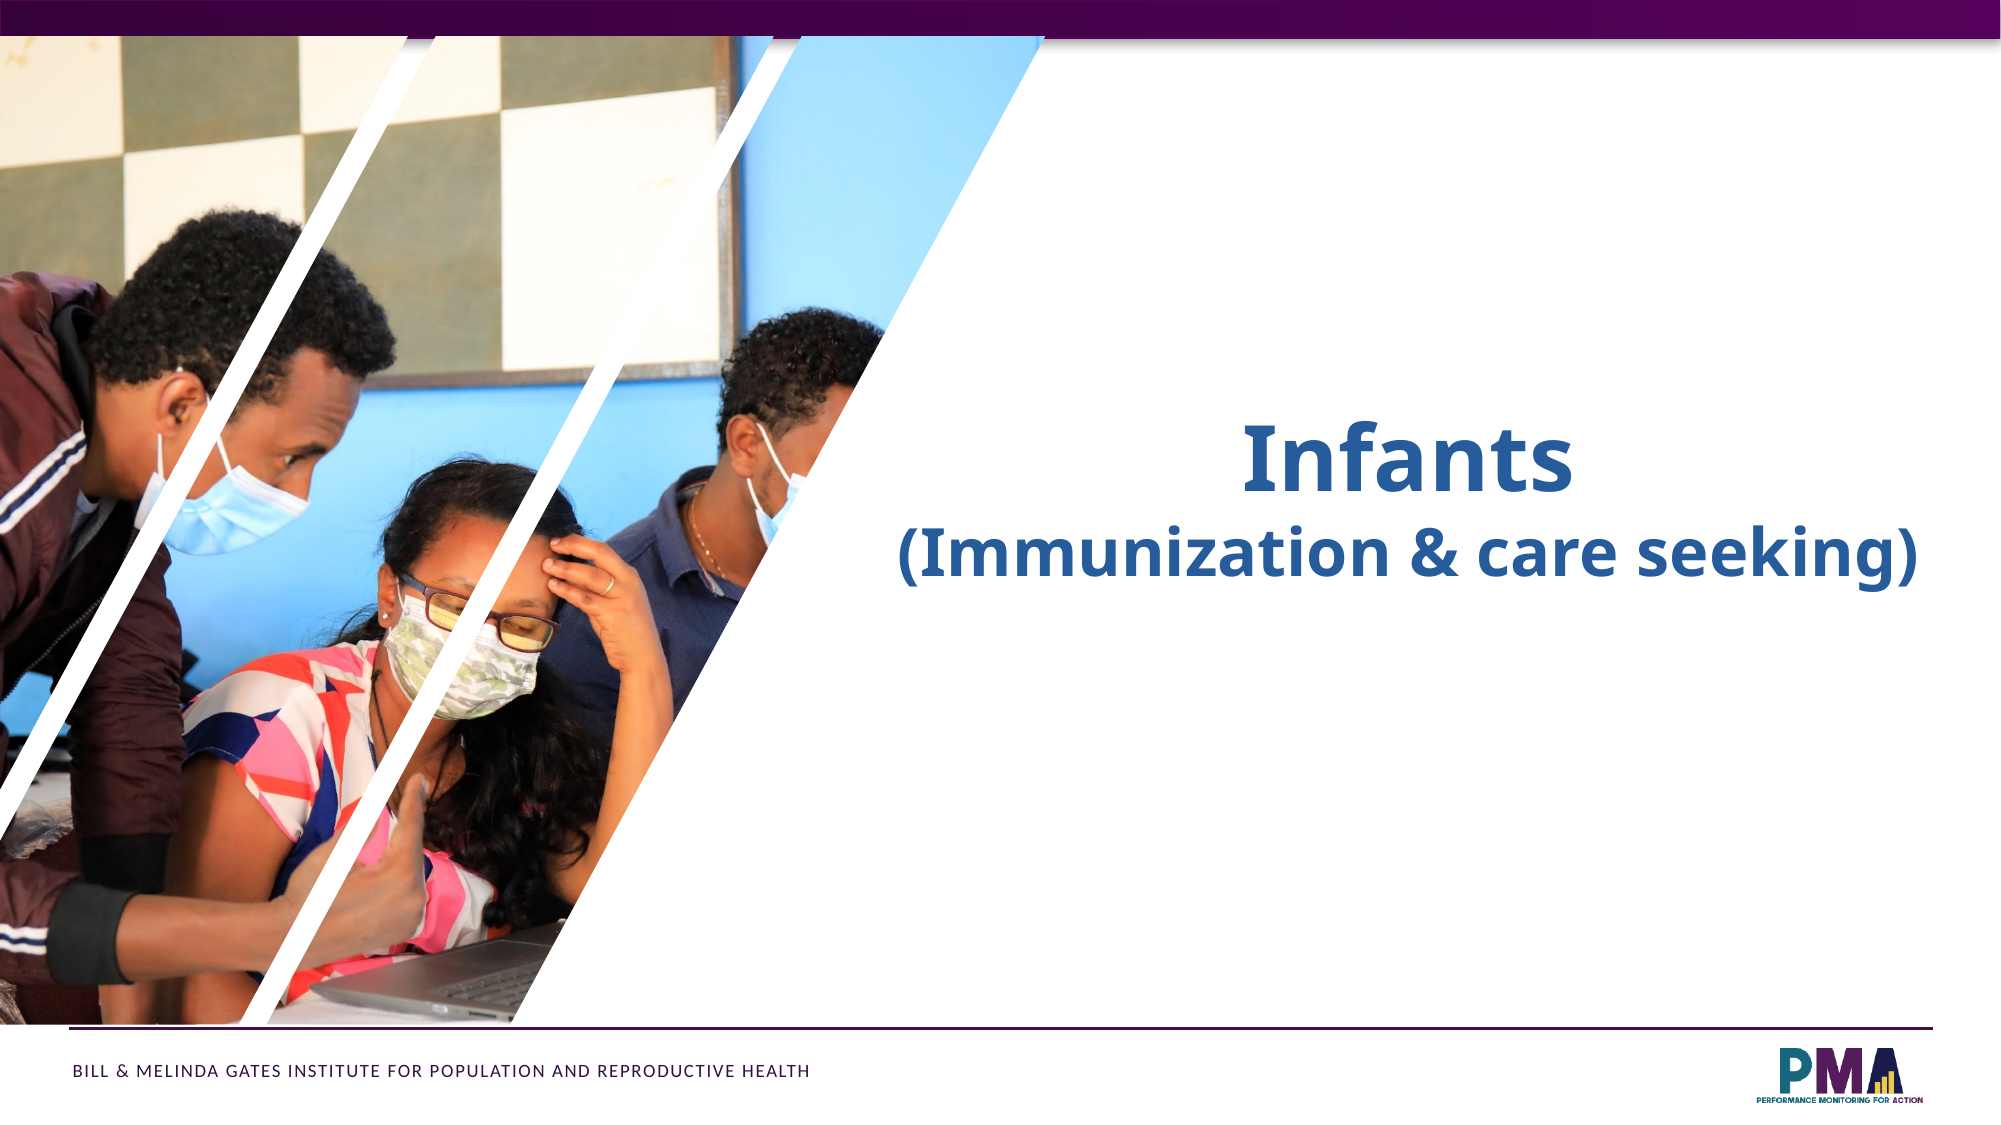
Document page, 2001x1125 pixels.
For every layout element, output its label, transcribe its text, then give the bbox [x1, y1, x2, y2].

picture [1748, 1001, 1933, 1125]
picture [0, 35, 1046, 1026]
text_box Infants (Immunization & care seeking) [1053, 392, 1953, 597]
